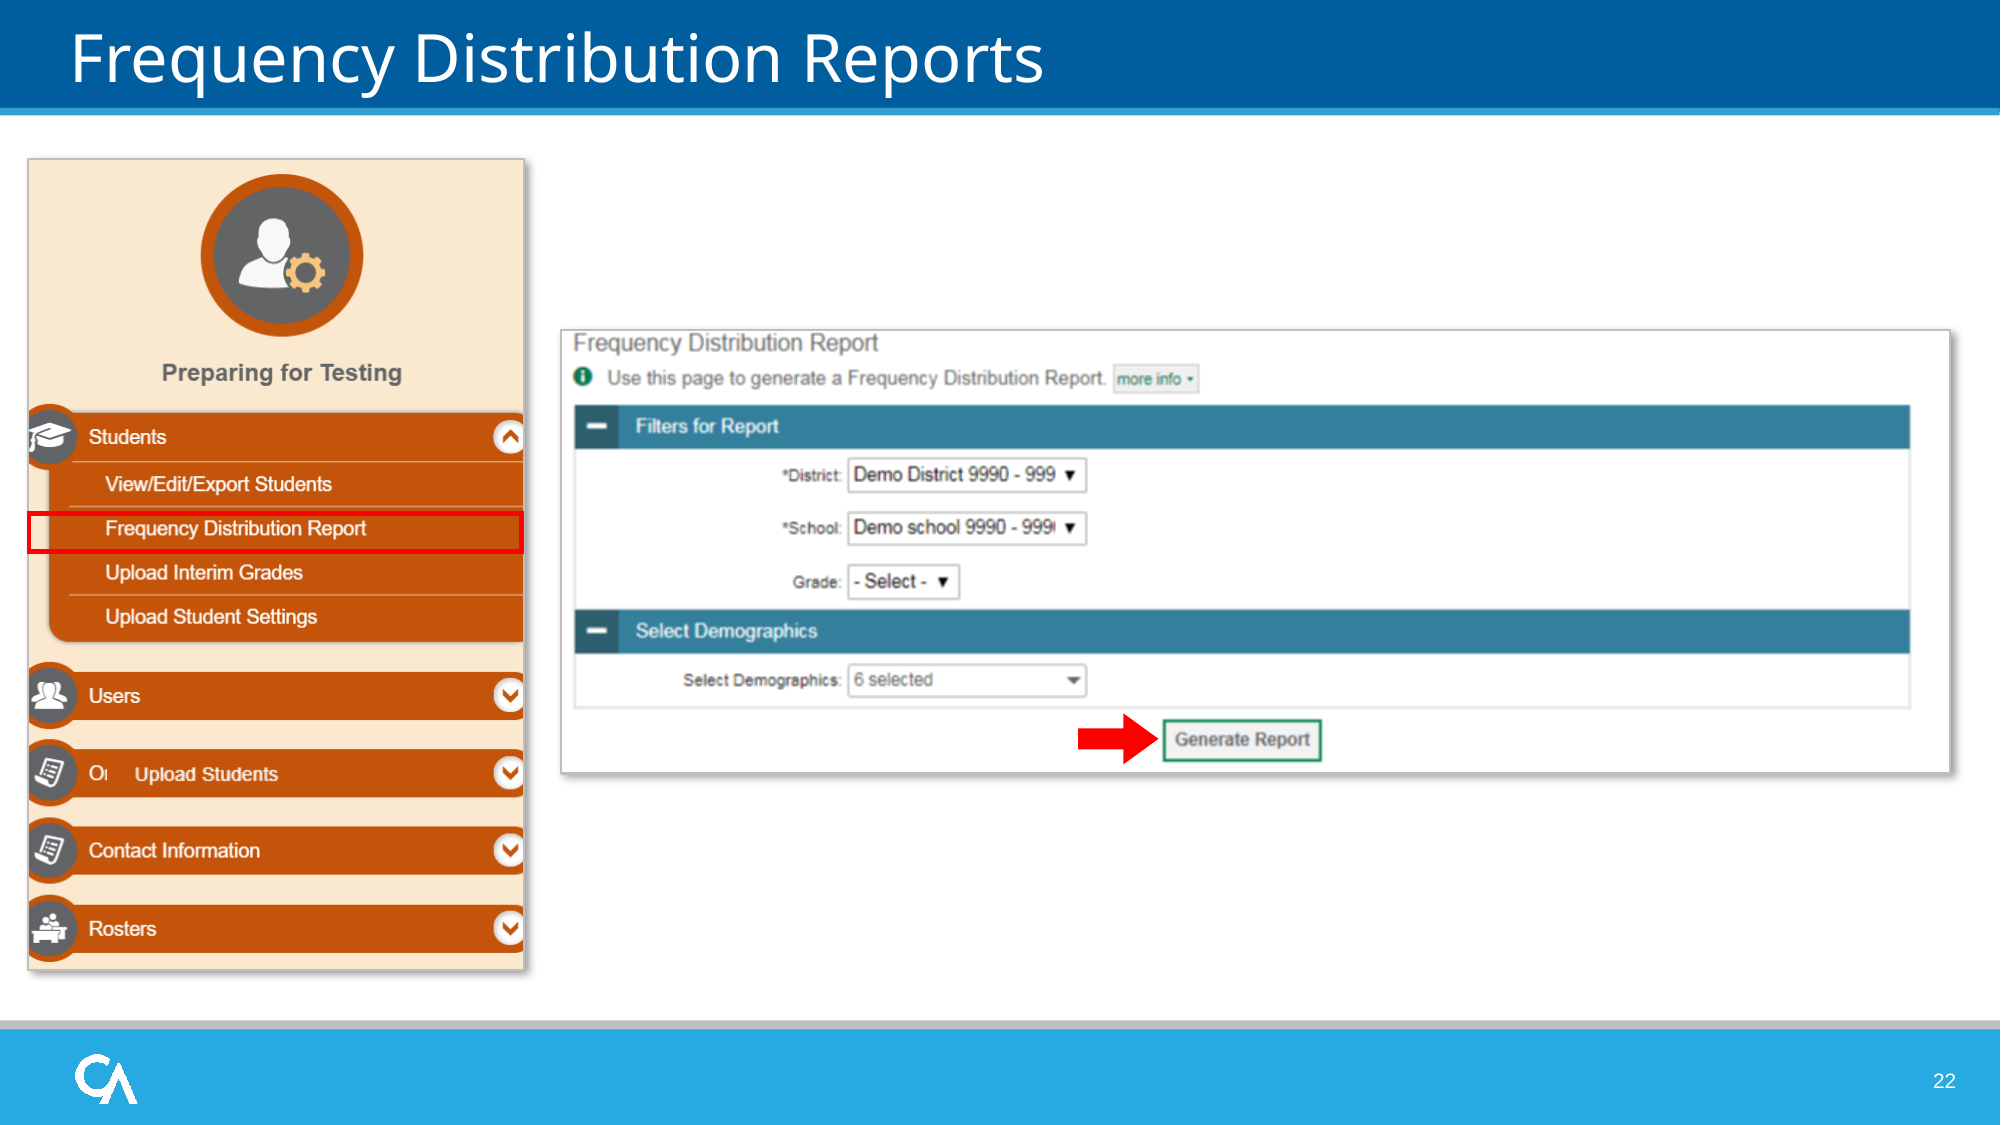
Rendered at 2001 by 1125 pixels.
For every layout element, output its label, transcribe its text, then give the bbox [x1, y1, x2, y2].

title Frequency Distribution Reports [69, 10, 1878, 96]
slide_number 22 [1855, 1057, 1972, 1103]
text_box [28, 159, 523, 970]
picture [75, 1054, 138, 1104]
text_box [561, 330, 1950, 773]
